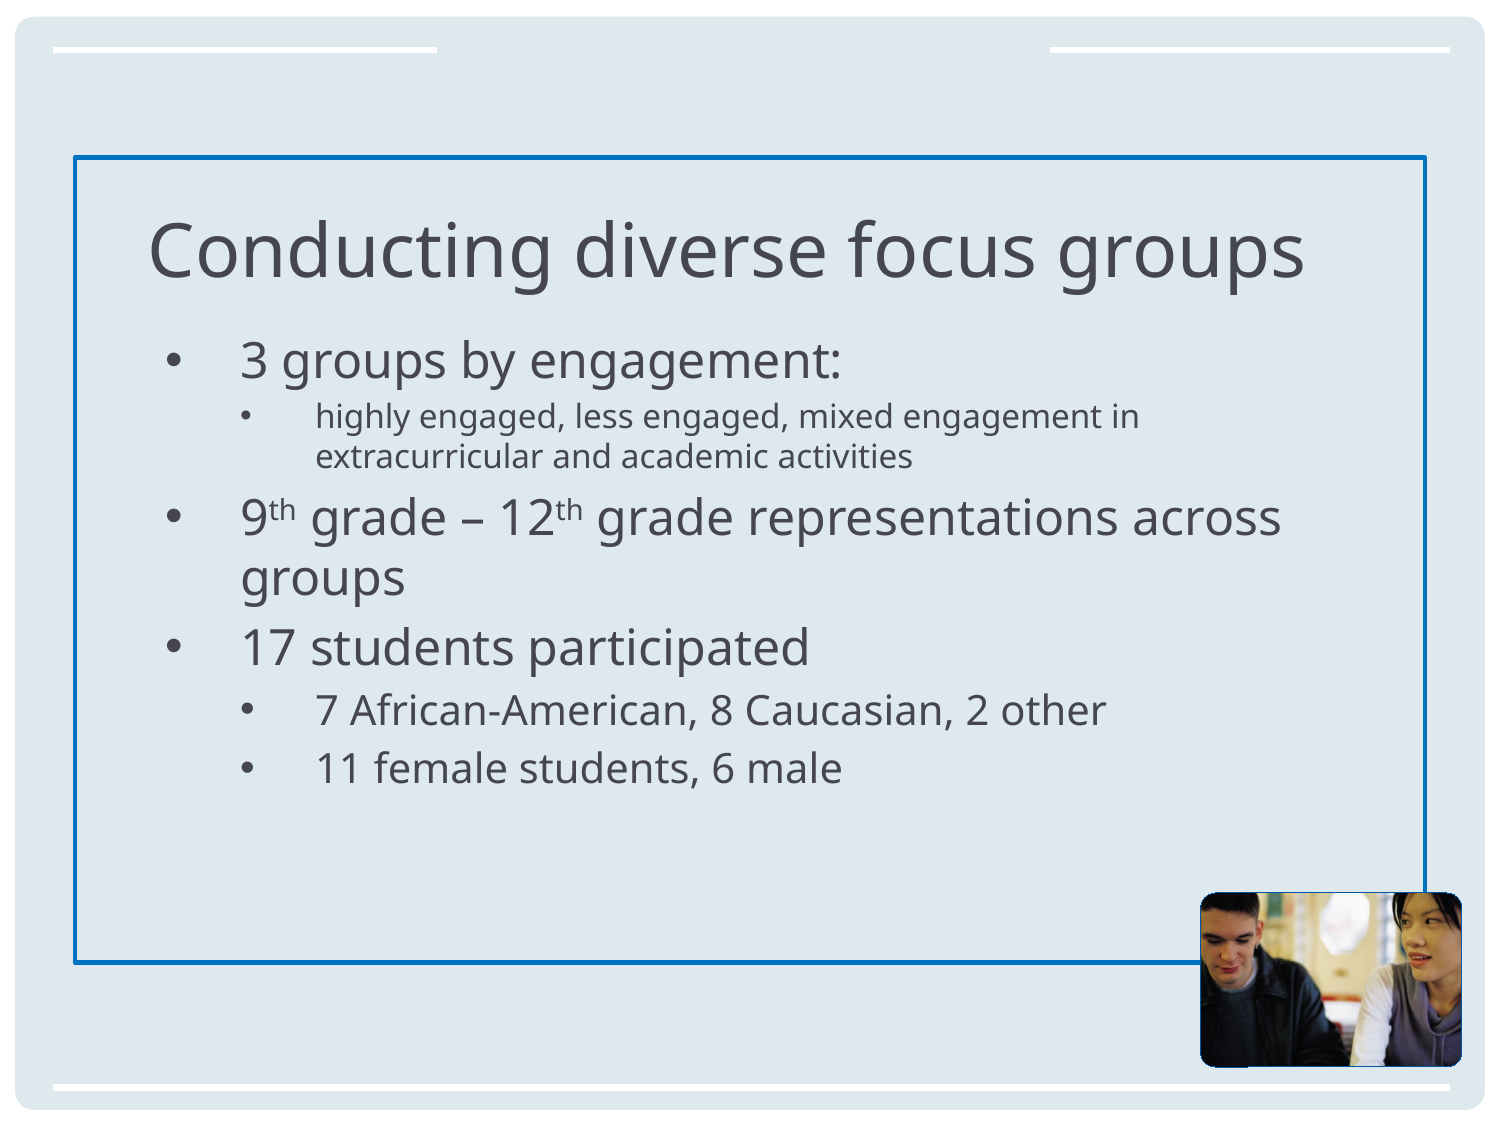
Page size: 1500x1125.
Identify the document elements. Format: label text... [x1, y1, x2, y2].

picture [1200, 892, 1463, 1068]
text_box Conducting diverse focus groups 3 groups by engagement: highly engaged, less engaged, mixed engagement in extracurricular and academic activities 9th grade – 12th grade representations across groups 17 students participated 7 African-American, 8 Caucasian, 2 other 11 female students, 6 male [74, 157, 1425, 963]
